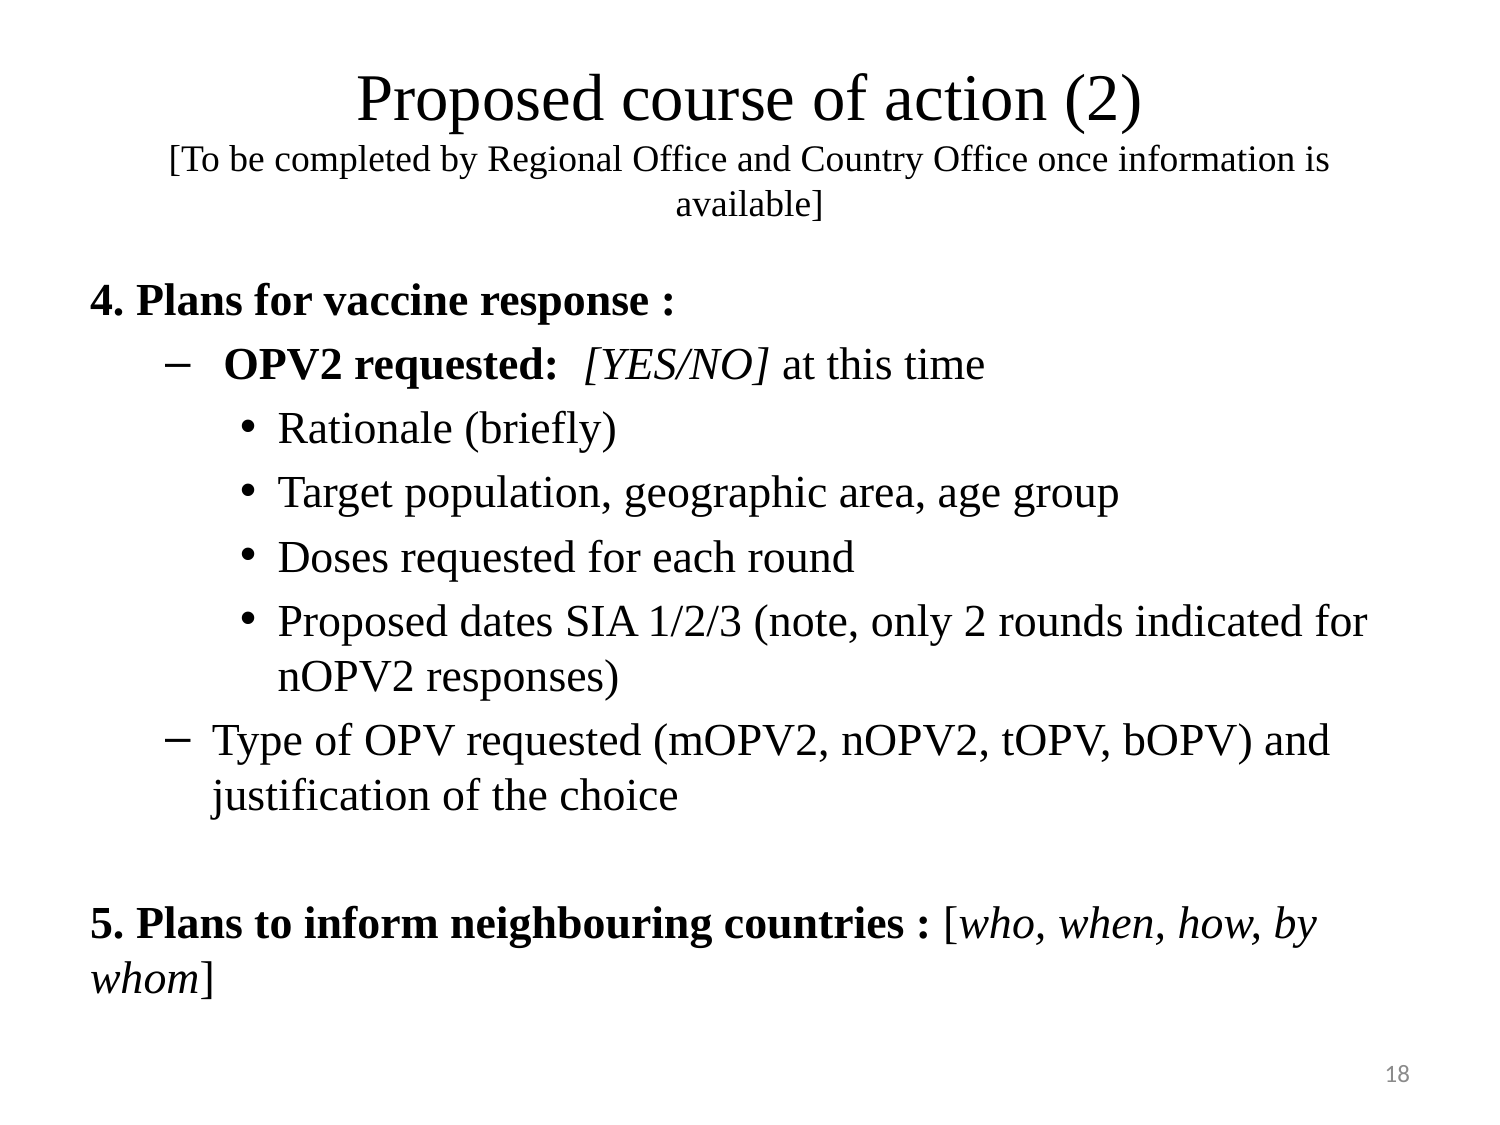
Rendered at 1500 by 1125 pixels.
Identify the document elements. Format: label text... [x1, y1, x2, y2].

list 4. Plans for vaccine response : OPV2 requested: [YES/NO] at this time Rationale (briefly) Target population, geographic area, age group Doses requested for each round Proposed dates SIA 1/2/3 (note, only 2 rounds indicated for nOPV2 responses) Type of OPV requested (mOPV2, nOPV2, tOPV, bOPV) and justification of the choice 5. Plans to inform neighbouring countries : [who, when, how, by whom] [75, 262, 1425, 1043]
title Proposed course of action (2) [To be completed by Regional Office and Country Office once information is available] [75, 45, 1425, 233]
slide_number 18 [1074, 1042, 1425, 1103]
